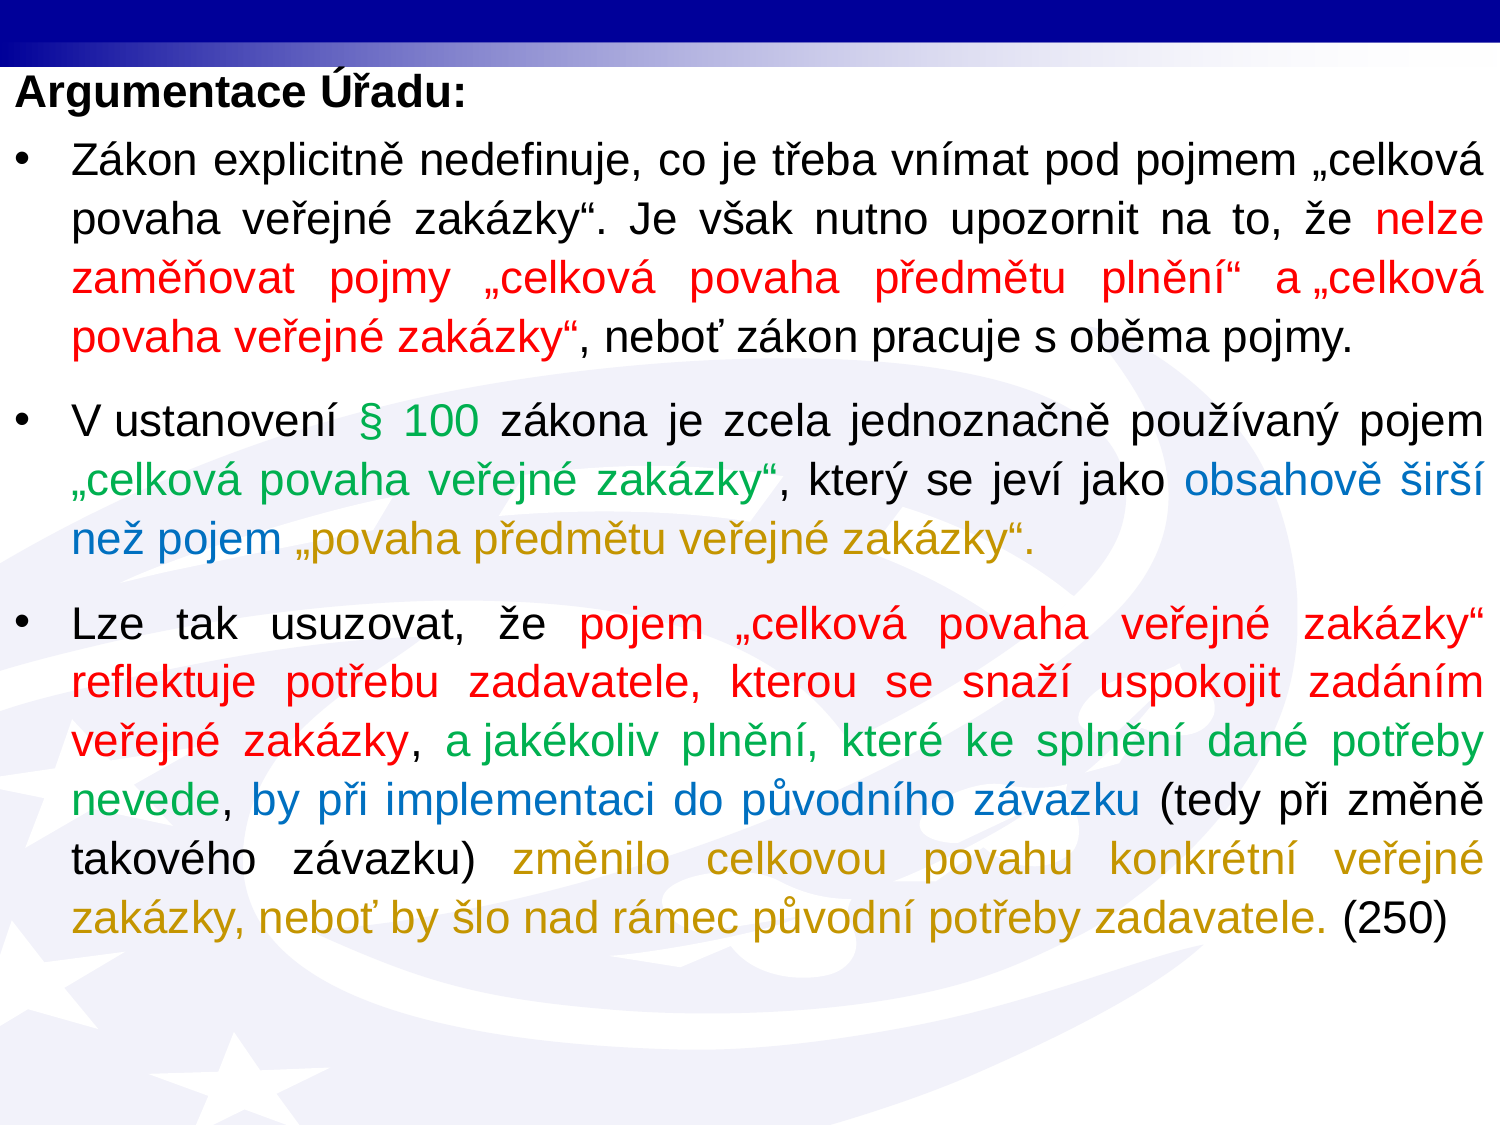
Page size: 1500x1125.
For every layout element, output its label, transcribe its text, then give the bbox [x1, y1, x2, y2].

list Argumentace Úřadu: Zákon explicitně nedefinuje, co je třeba vnímat pod pojmem „celková povaha veřejné zakázky“. Je však nutno upozornit na to, že nelze zaměňovat pojmy „celková povaha předmětu plnění“ a „celková povaha veřejné zakázky“, neboť zákon pracuje s oběma pojmy. V ustanovení § 100 zákona je zcela jednoznačně používaný pojem „celková povaha veřejné zakázky“, který se jeví jako obsahově širší než pojem „povaha předmětu veřejné zakázky“. Lze tak usuzovat, že pojem „celková povaha veřejné zakázky“ reflektuje potřebu zadavatele, kterou se snaží uspokojit zadáním veřejné zakázky, a jakékoliv plnění, které ke splnění dané potřeby nevede, by při implementaci do původního závazku (tedy při změně takového závazku) změnilo celkovou povahu konkrétní veřejné zakázky, neboť by šlo nad rámec původní potřeby zadavatele. (250) [0, 54, 1500, 1125]
